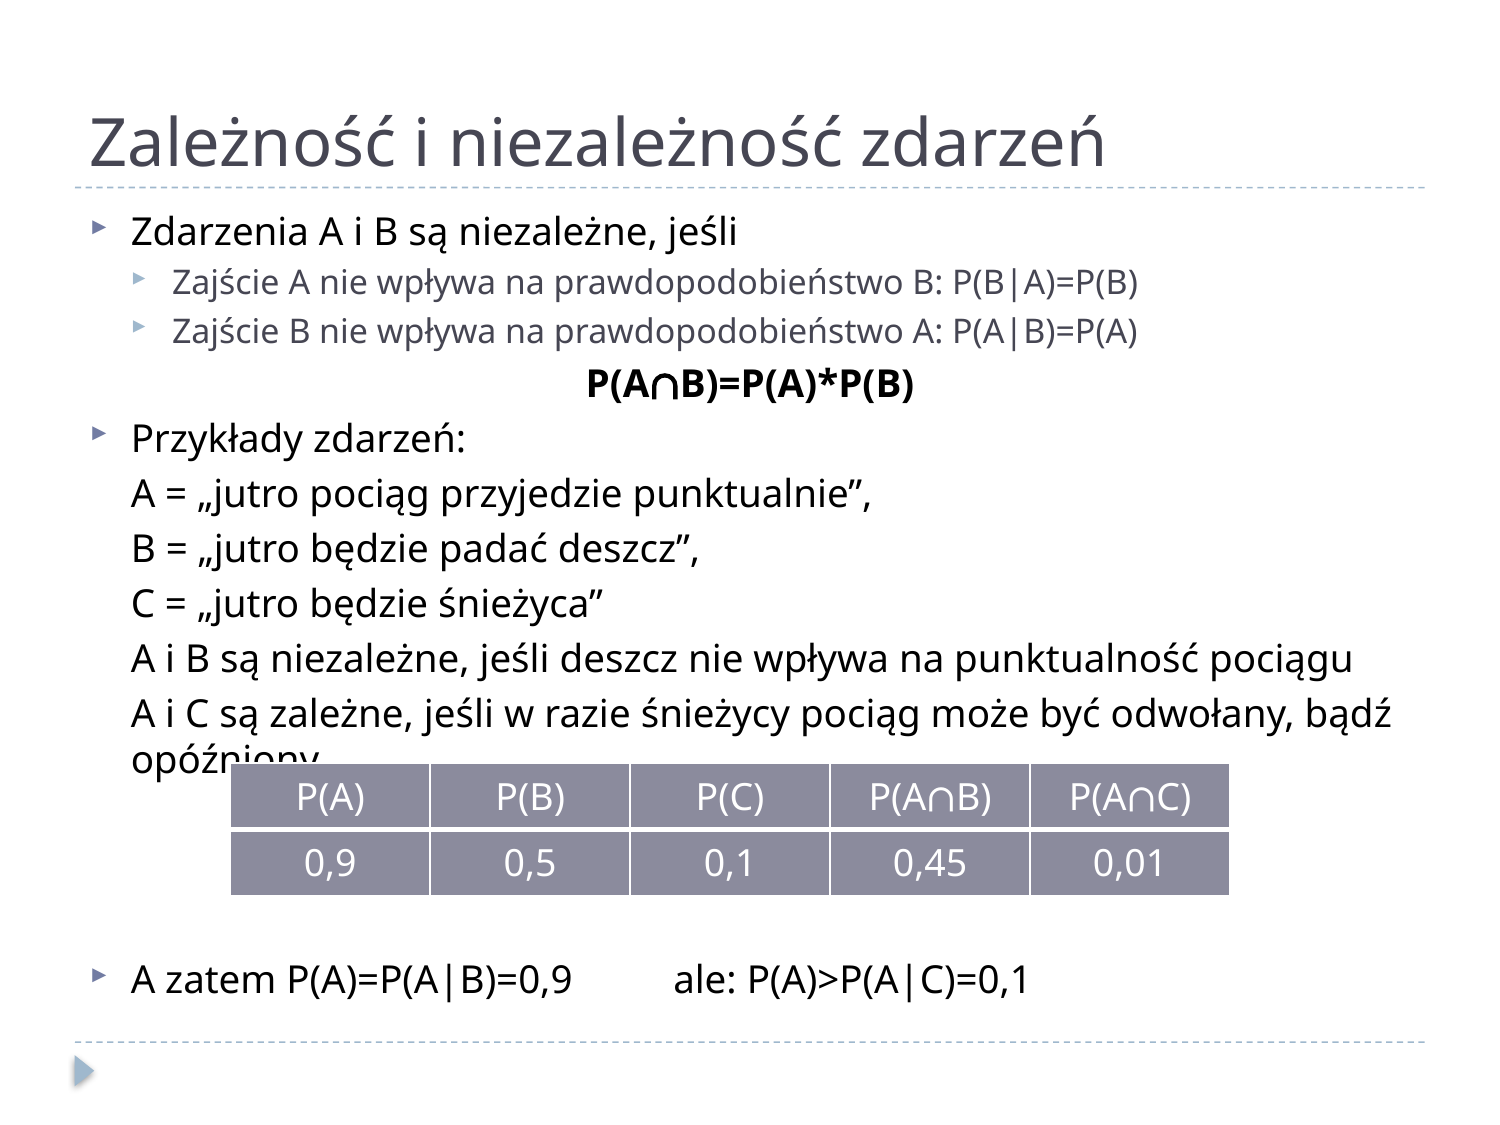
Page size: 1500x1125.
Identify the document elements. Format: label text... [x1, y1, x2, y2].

table_header P(A) [231, 764, 429, 827]
table_header P(A∩C) [1031, 764, 1229, 827]
title Zależność i niezależność zdarzeń [75, 24, 1425, 188]
table_cell 0,9 [231, 832, 429, 895]
table_cell 0,45 [831, 832, 1029, 895]
table_header P(C) [631, 764, 829, 827]
table_cell 0,1 [631, 832, 829, 895]
table_cell 0,01 [1031, 832, 1229, 895]
table_cell 0,5 [431, 832, 629, 895]
table_header P(B) [431, 764, 629, 827]
table_header P(A∩B) [831, 764, 1029, 827]
list Zdarzenia A i B są niezależne, jeśli Zajście A nie wpływa na prawdopodobieństwo B: P(B|A)=P(B) Zajście B nie wpływa na prawdopodobieństwo A: P(A|B)=P(A) P(A∩B)=P(A)*P(B) Przykłady zdarzeń: A = „jutro pociąg przyjedzie punktualnie”, B = „jutro będzie padać deszcz”, C = „jutro będzie śnieżyca” A i B są niezależne, jeśli deszcz nie wpływa na punktualność pociągu A i C są zależne, jeśli w razie śnieżycy pociąg może być odwołany, bądź opóźniony A zatem P(A)=P(A|B)=0,9 ale: P(A)>P(A|C)=0,1 [75, 200, 1425, 1010]
